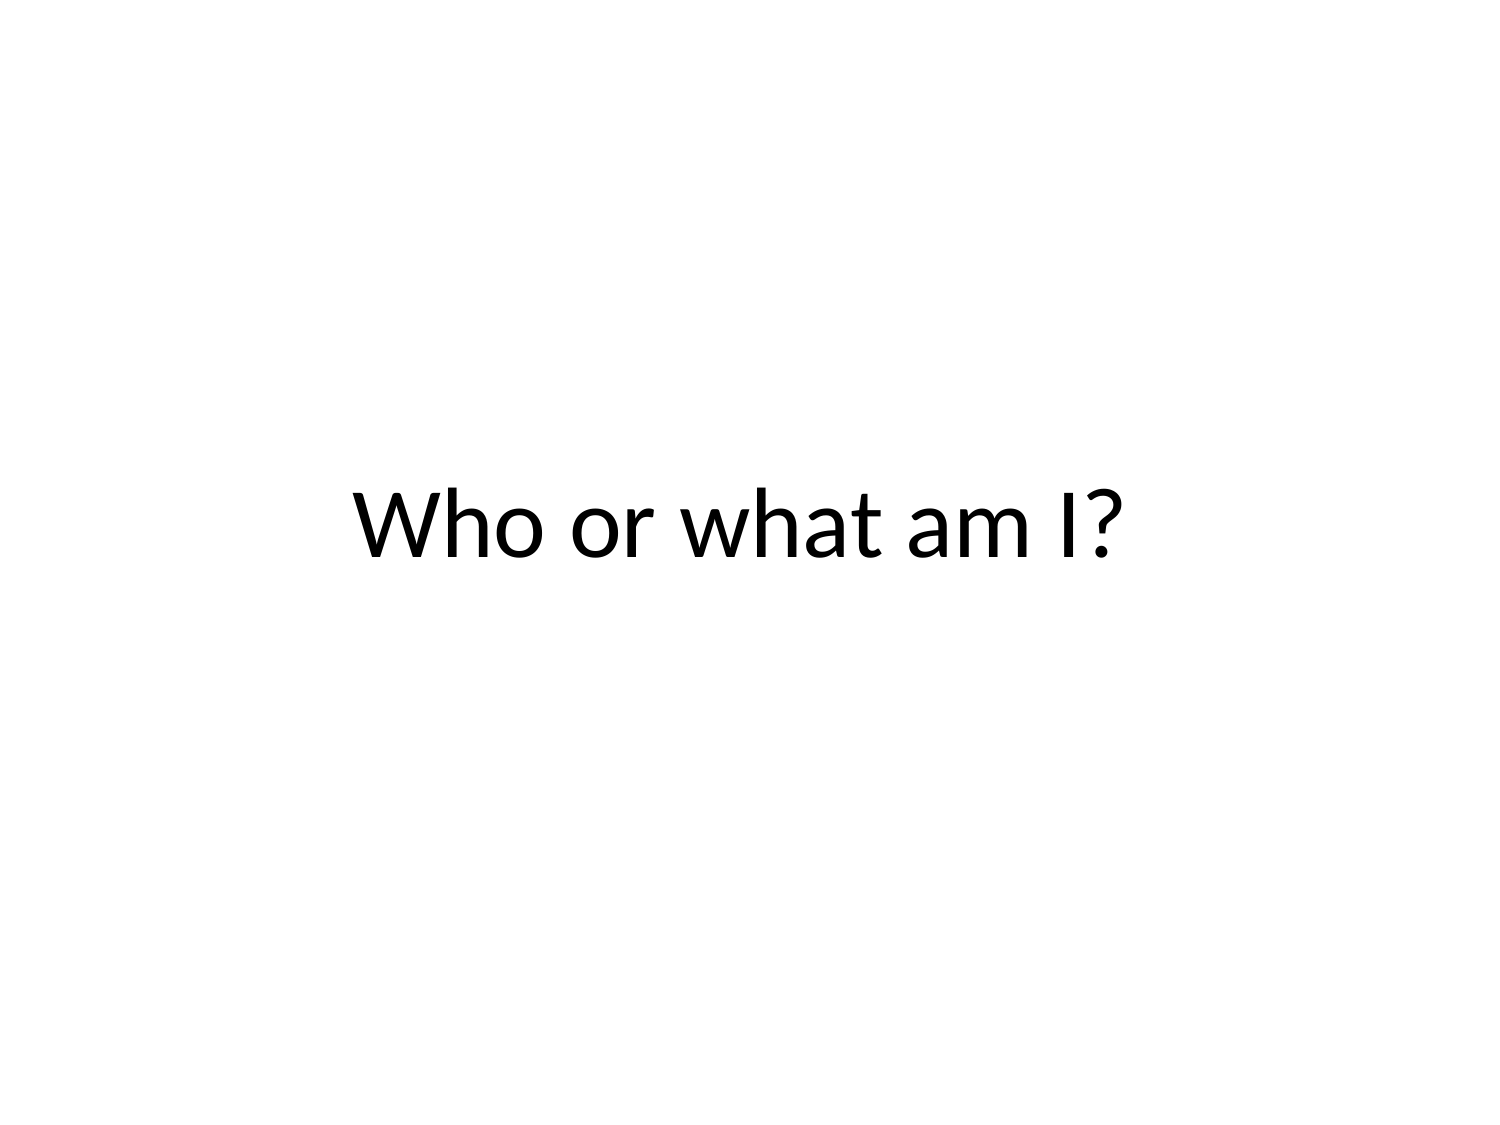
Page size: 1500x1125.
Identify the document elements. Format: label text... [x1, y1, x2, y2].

list Who or what am I? [337, 450, 1175, 613]
